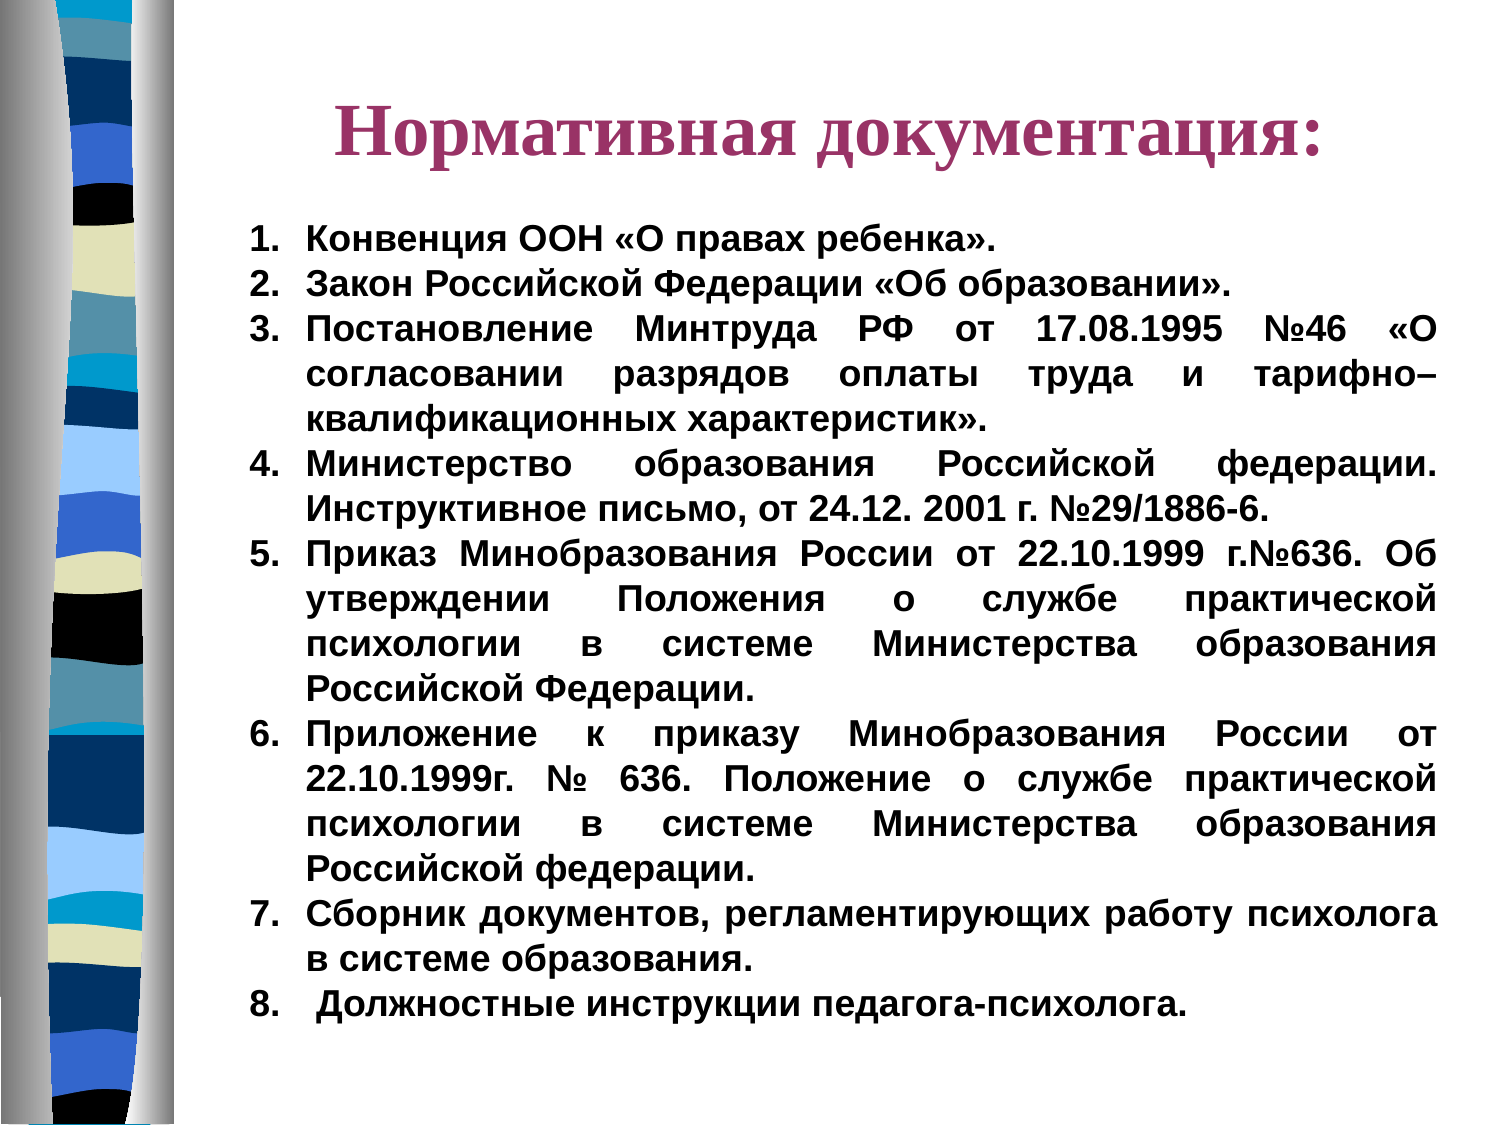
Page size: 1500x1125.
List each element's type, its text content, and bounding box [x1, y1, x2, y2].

text_box Конвенция ООН «О правах ребенка». Закон Российской Федерации «Об образовании». Постановление Минтруда РФ от 17.08.1995 №46 «О согласовании разрядов оплаты труда и тарифно–квалификационных характеристик». Министерство образования Российской федерации. Инструктивное письмо, от 24.12. 2001 г. №29/1886-6. Приказ Минобразования России от 22.10.1999 г.№636. Об утверждении Положения о службе практической психологии в системе Министерства образования Российской Федерации. Приложение к приказу Минобразования России от 22.10.1999г. № 636. Положение о службе практической психологии в системе Министерства образования Российской федерации. Сборник документов, регламентирующих работу психолога в системе образования. Должностные инструкции педагога-психолога. [234, 203, 1454, 1034]
title Нормативная документация: [192, 74, 1468, 177]
